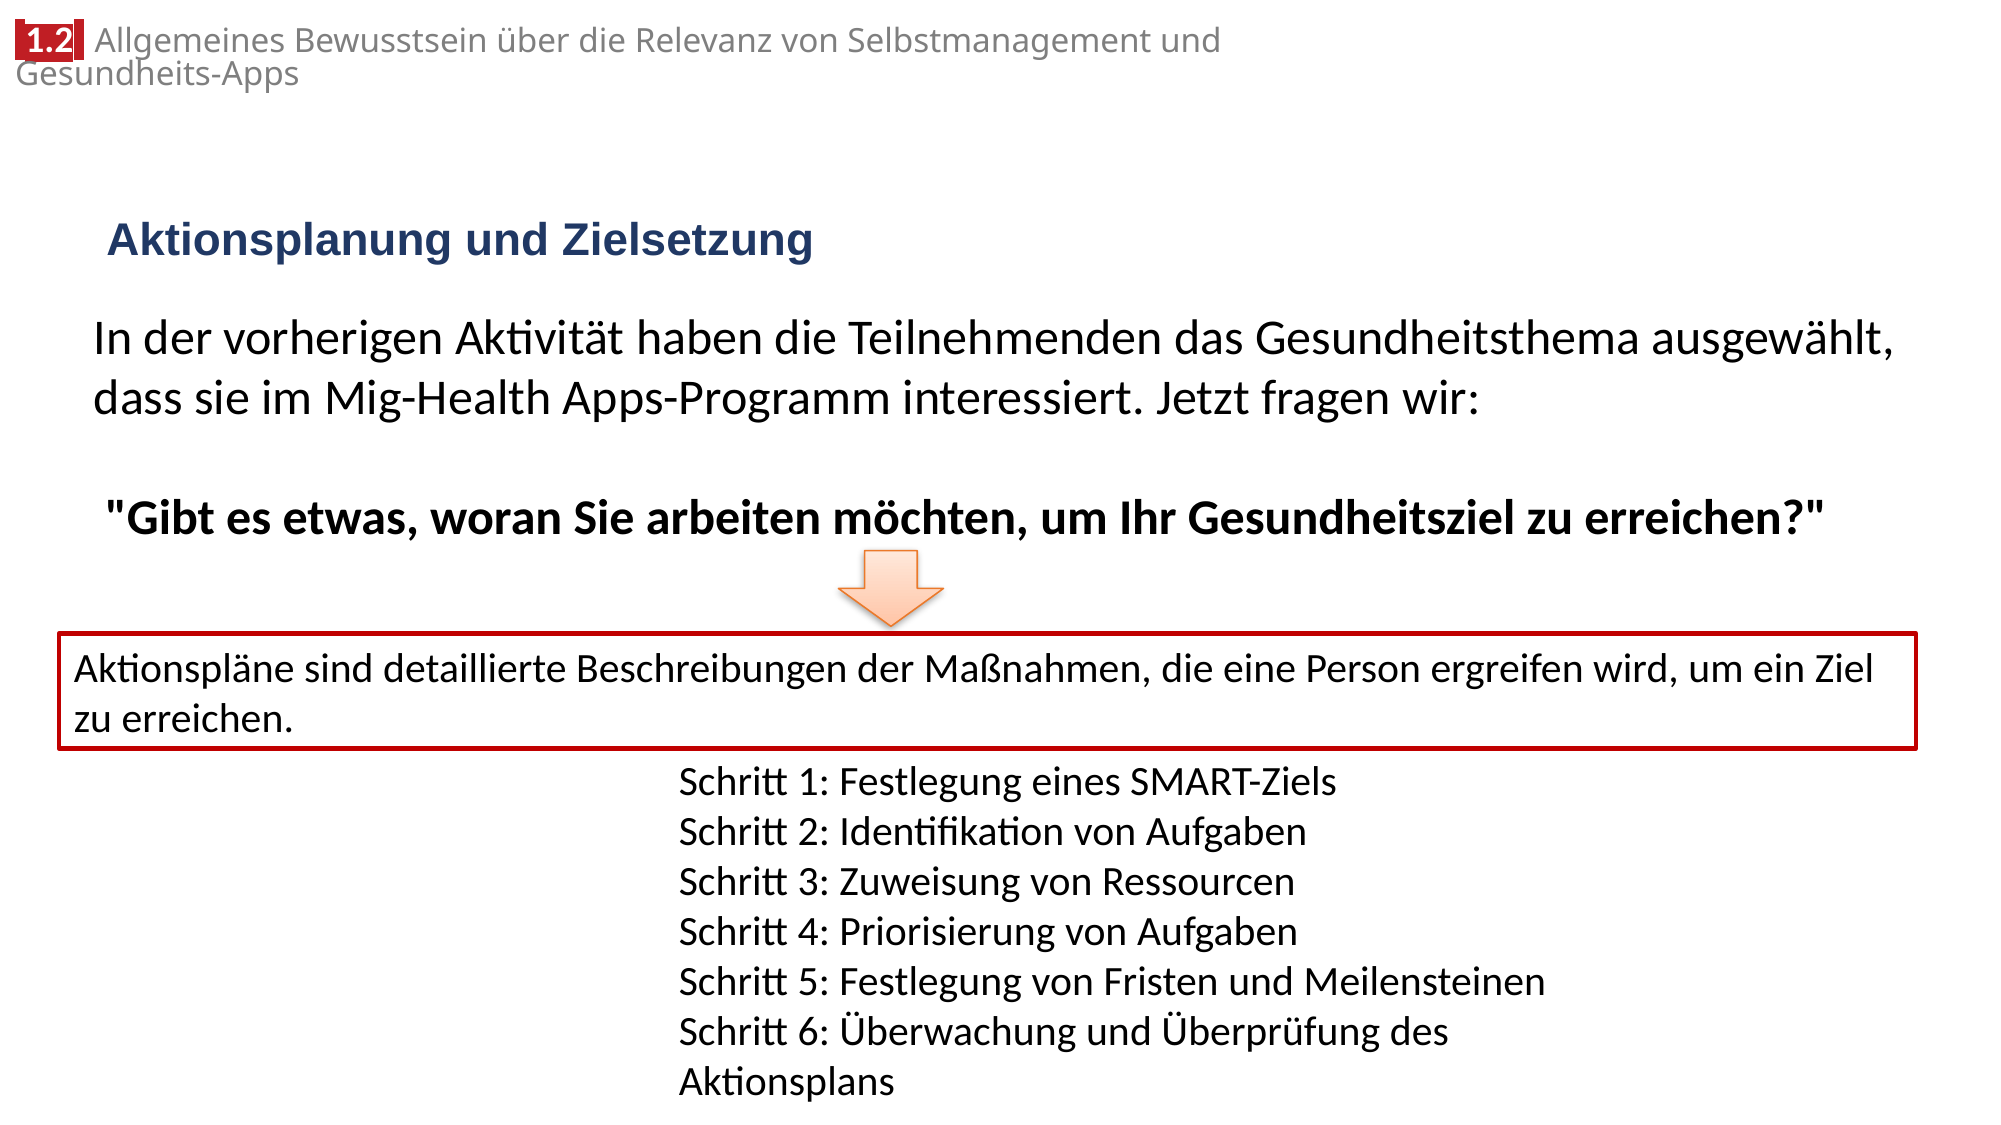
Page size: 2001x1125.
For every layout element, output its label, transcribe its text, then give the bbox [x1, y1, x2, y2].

text_box Schritt 1: Festlegung eines SMART-Ziels Schritt 2: Identifikation von Aufgaben Schritt 3: Zuweisung von Ressourcen Schritt 4: Priorisierung von Aufgaben Schritt 5: Festlegung von Fristen und Meilensteinen Schritt 6: Überwachung und Überprüfung des Aktionsplans [663, 746, 1664, 1125]
text_box Aktionspläne sind detaillierte Beschreibungen der Maßnahmen, die eine Person ergreifen wird, um ein Ziel zu erreichen. [59, 633, 1916, 749]
text_box [838, 550, 944, 627]
text_box In der vorherigen Aktivität haben die Teilnehmenden das Gesundheitsthema ausgewählt, dass sie im Mig-Health Apps-Programm interessiert. Jetzt fragen wir: "Gibt es etwas, woran Sie arbeiten möchten, um Ihr Gesundheitsziel zu erreichen?" [78, 296, 1956, 554]
title Aktionsplanung und Zielsetzung [91, 177, 1906, 296]
